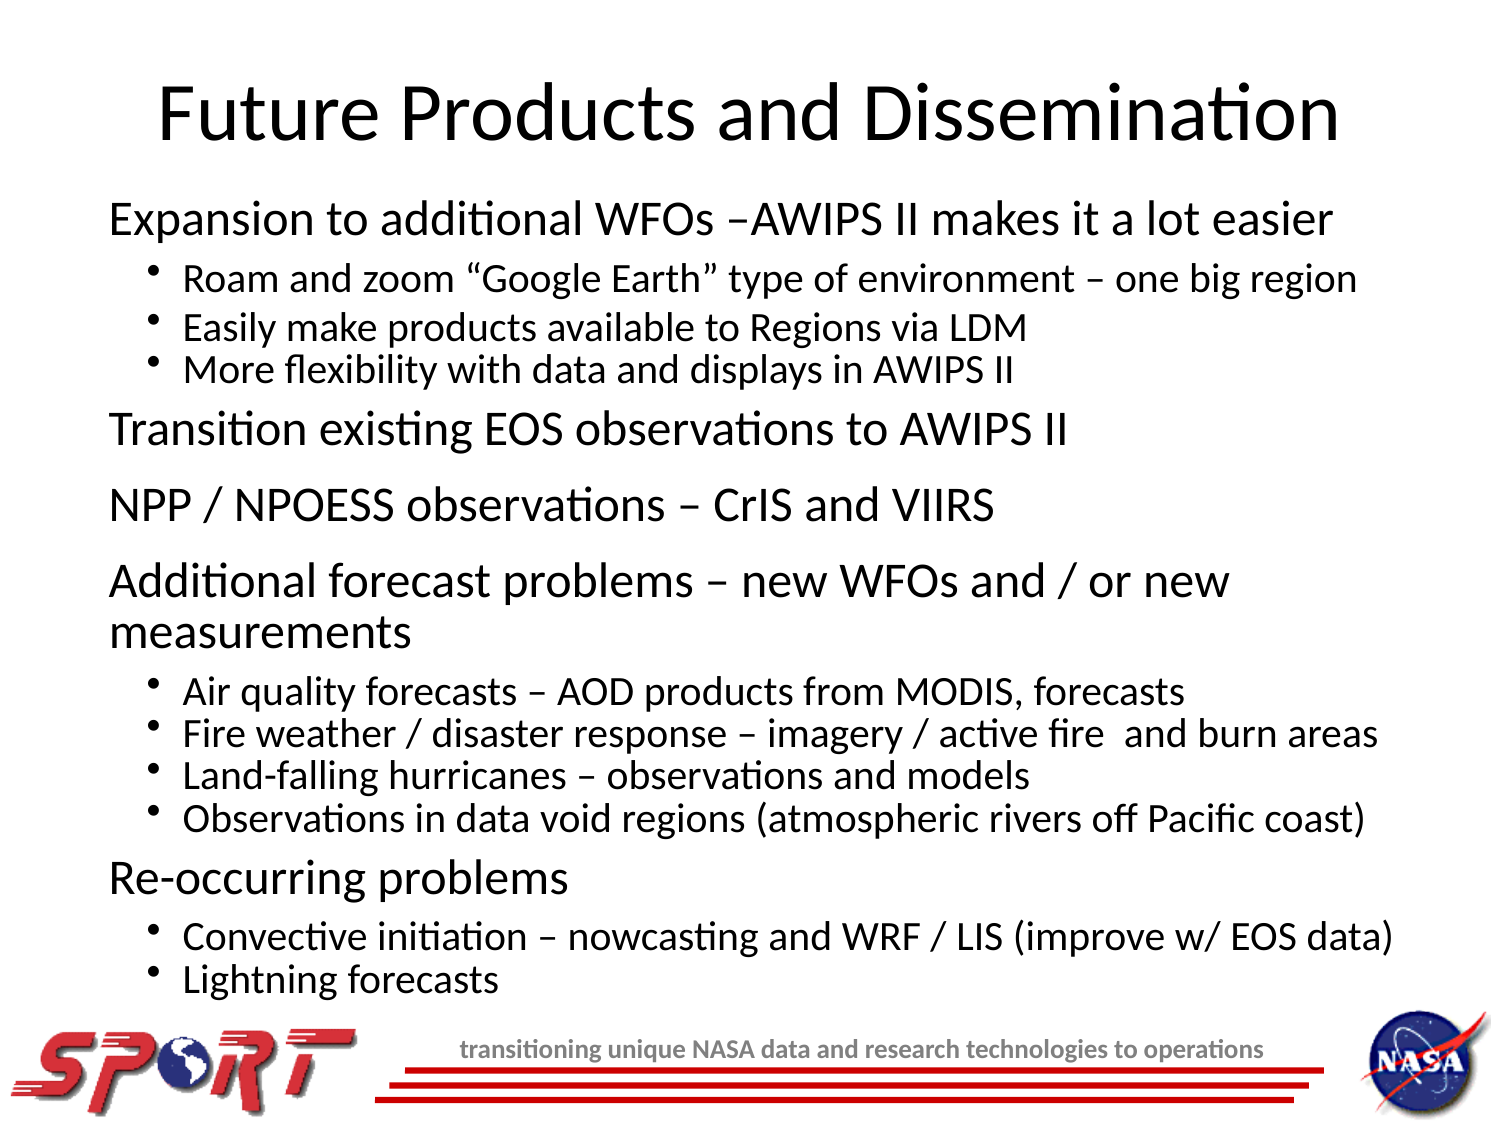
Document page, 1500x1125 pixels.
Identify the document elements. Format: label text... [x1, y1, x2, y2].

text_box Expansion to additional WFOs –AWIPS II makes it a lot easier Roam and zoom “Google Earth” type of environment – one big region Easily make products available to Regions via LDM More flexibility with data and displays in AWIPS II Transition existing EOS observations to AWIPS II NPP / NPOESS observations – CrIS and VIIRS Additional forecast problems – new WFOs and / or new measurements Air quality forecasts – AOD products from MODIS, forecasts Fire weather / disaster response – imagery / active fire and burn areas Land-falling hurricanes – observations and models Observations in data void regions (atmospheric rivers off Pacific coast) Re-occurring problems Convective initiation – nowcasting and WRF / LIS (improve w/ EOS data) Lightning forecasts [74, 187, 1425, 1006]
text_box Future Products and Dissemination [74, 50, 1425, 187]
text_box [0, 1007, 1491, 1125]
